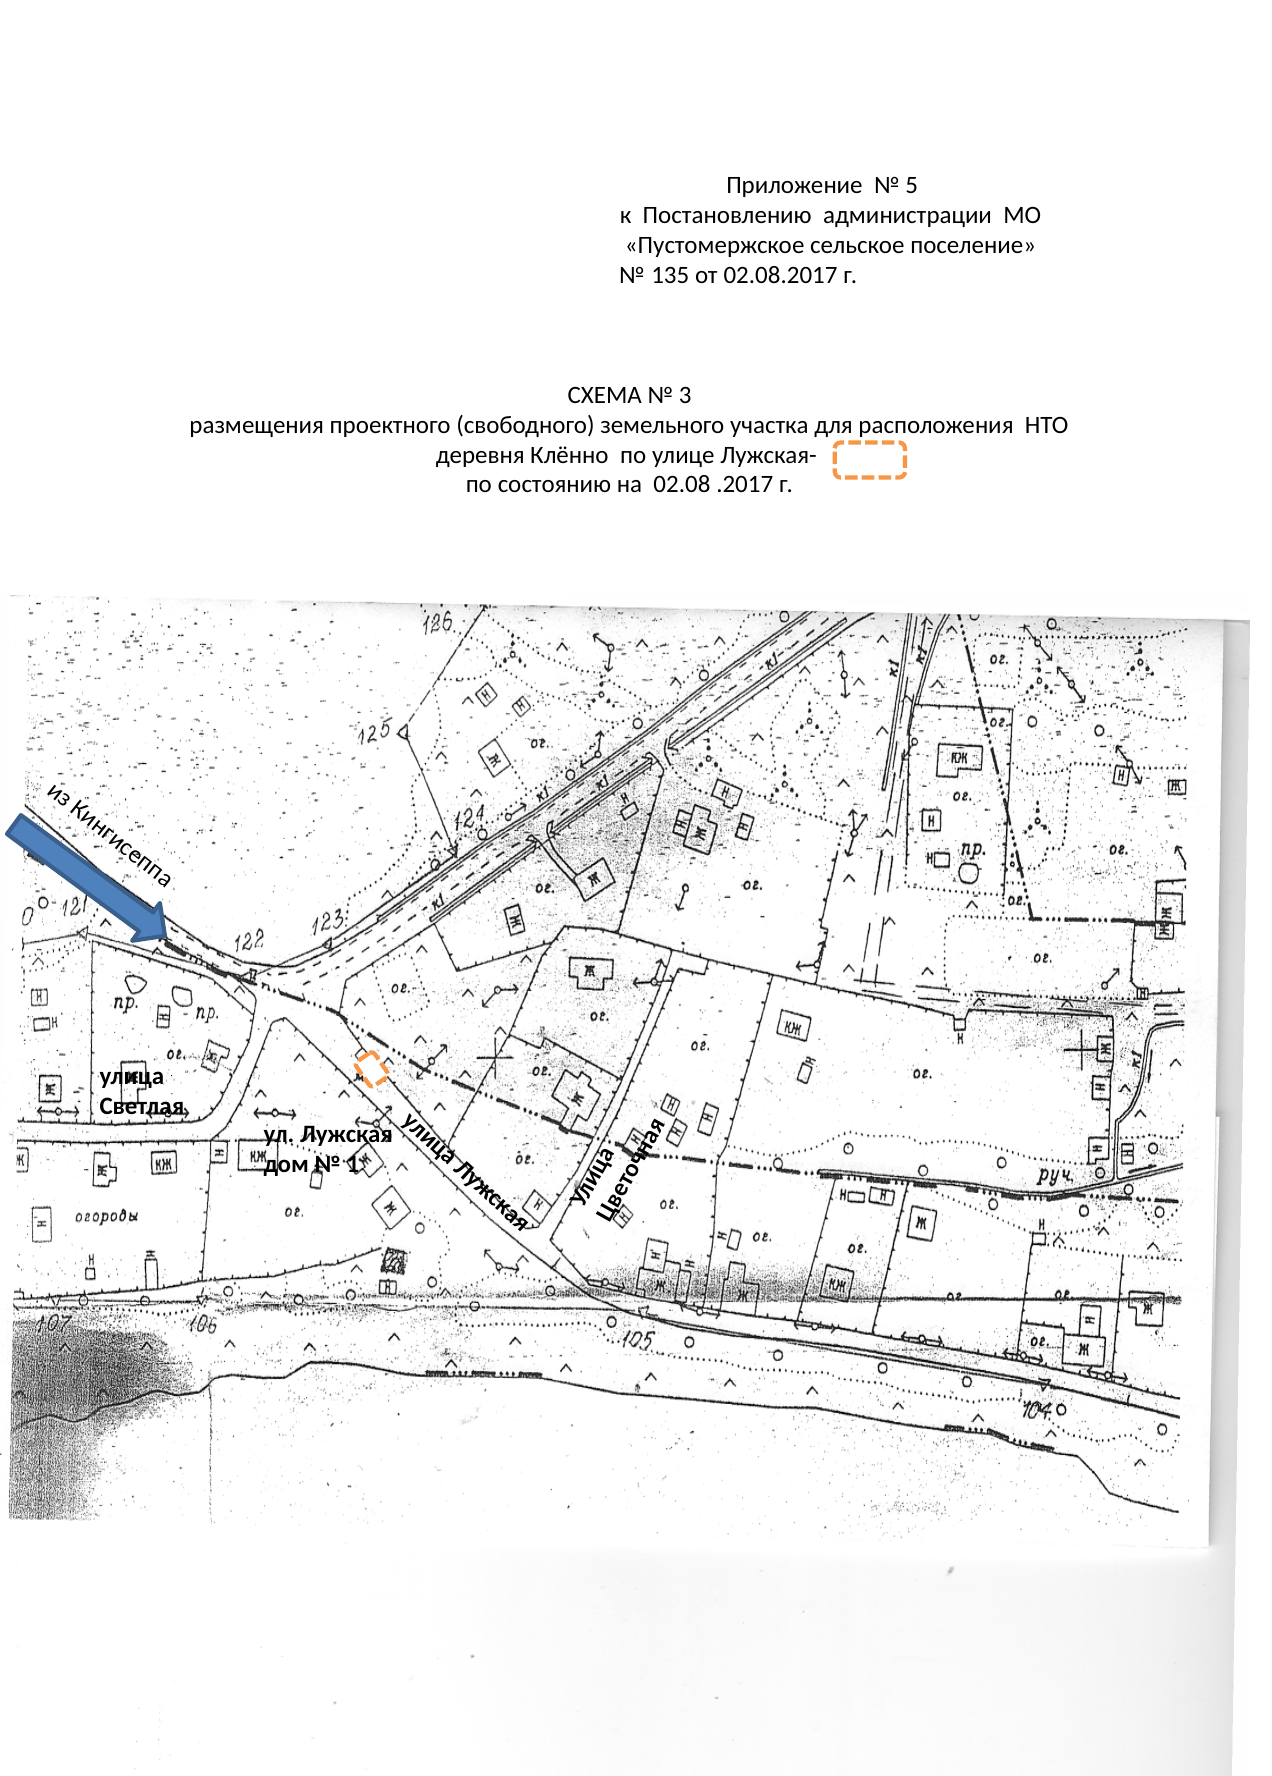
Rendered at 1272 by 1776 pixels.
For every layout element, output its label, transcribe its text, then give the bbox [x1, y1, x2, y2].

text_box Приложение № 5 к Постановлению администрации МО «Пустомержское сельское поселение» № 135 от 02.08.2017 г. СХЕМА № 3 размещения проектного (свободного) земельного участка для расположения НТО деревня Клённо по улице Лужская- по состоянию на 02.08 .2017 г. [155, 161, 1105, 506]
picture [0, 594, 1250, 1776]
text_box [832, 440, 908, 480]
